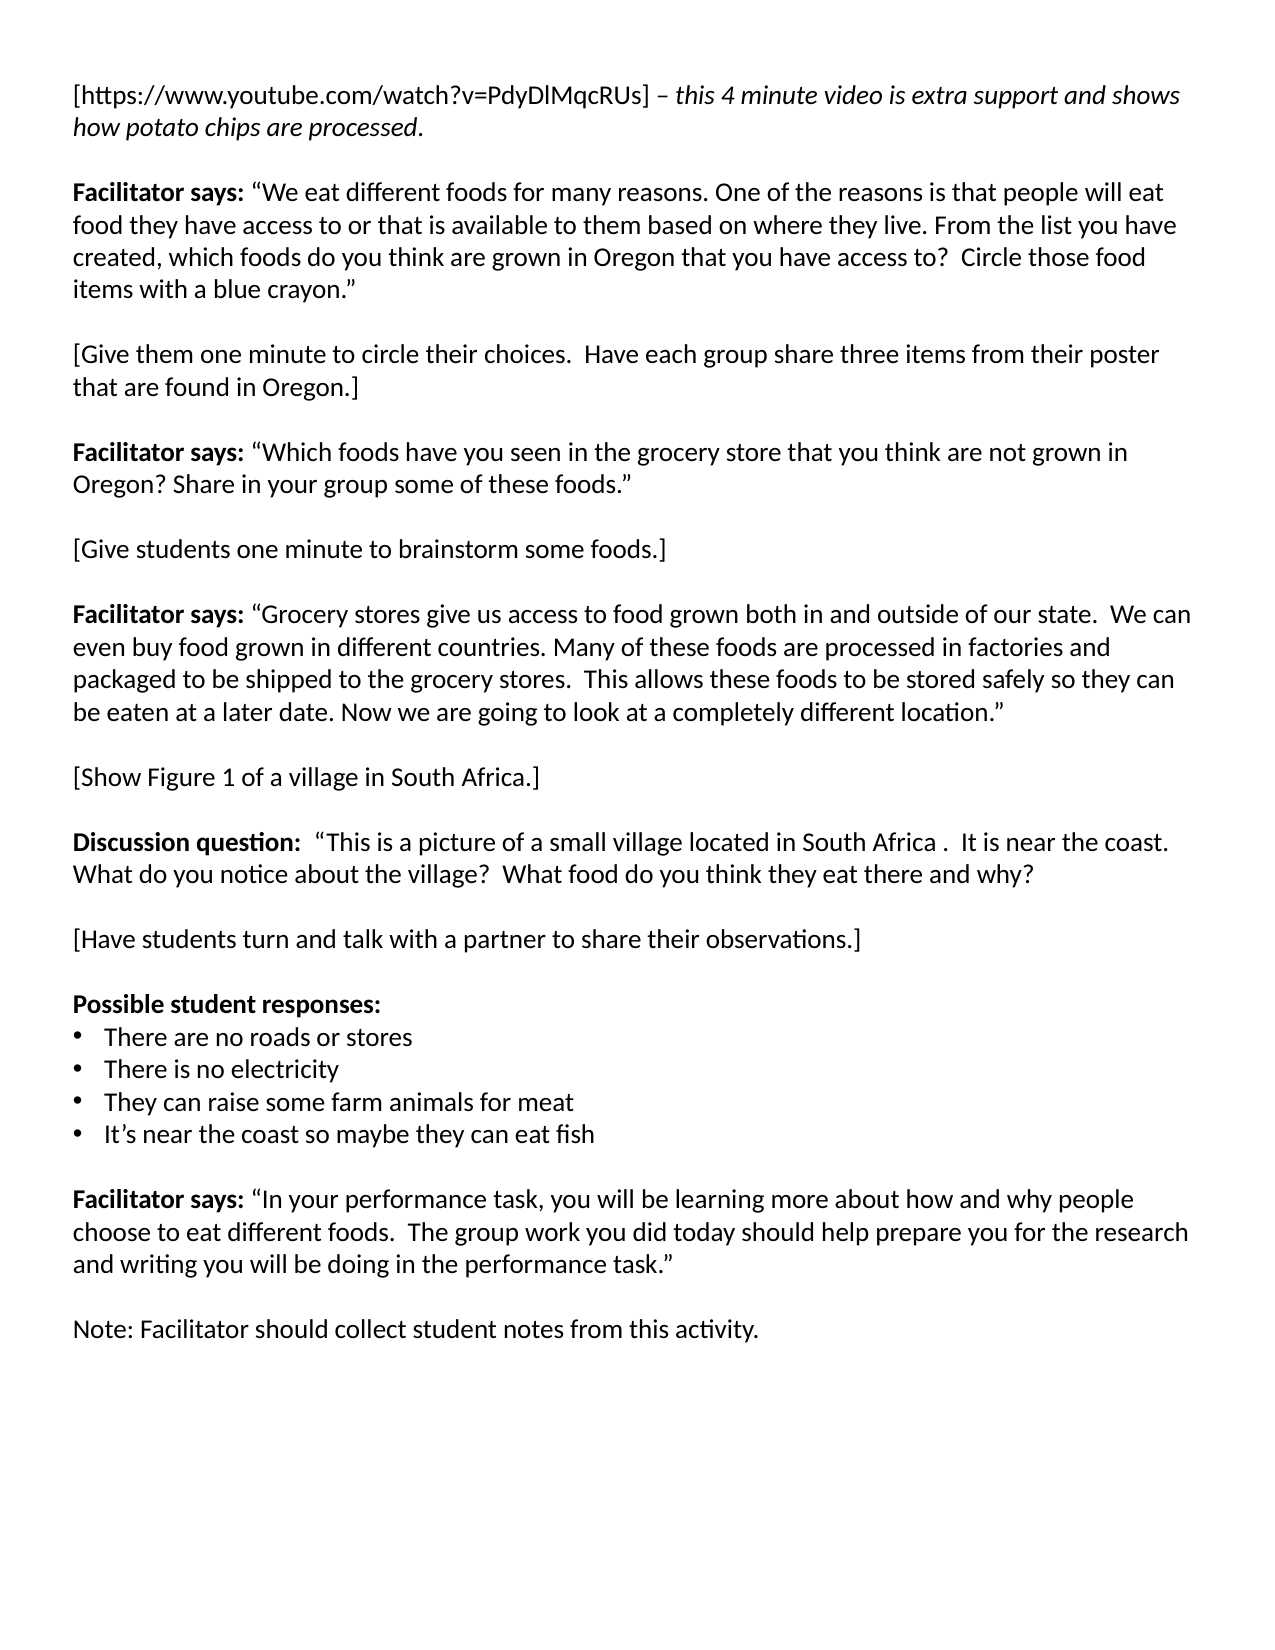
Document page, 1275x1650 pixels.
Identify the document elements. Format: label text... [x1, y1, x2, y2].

text_box [https://www.youtube.com/watch?v=PdyDlMqcRUs] – this 4 minute video is extra support and shows how potato chips are processed. Facilitator says: “We eat different foods for many reasons. One of the reasons is that people will eat food they have access to or that is available to them based on where they live. From the list you have created, which foods do you think are grown in Oregon that you have access to? Circle those food items with a blue crayon.” [Give them one minute to circle their choices. Have each group share three items from their poster that are found in Oregon.] Facilitator says: “Which foods have you seen in the grocery store that you think are not grown in Oregon? Share in your group some of these foods.” [Give students one minute to brainstorm some foods.] Facilitator says: “Grocery stores give us access to food grown both in and outside of our state. We can even buy food grown in different countries. Many of these foods are processed in factories and packaged to be shipped to the grocery stores. This allows these foods to be stored safely so they can be eaten at a later date. Now we are going to look at a completely different location.” [Show Figure 1 of a village in South Africa.] Discussion question: “This is a picture of a small village located in South Africa . It is near the coast. What do you notice about the village? What food do you think they eat there and why? [Have students turn and talk with a partner to share their observations.] Possible student responses: There are no roads or stores There is no electricity They can raise some farm animals for meat It’s near the coast so maybe they can eat fish Facilitator says: “In your performance task, you will be learning more about how and why people choose to eat different foods. The group work you did today should help prepare you for the research and writing you will be doing in the performance task.” Note: Facilitator should collect student notes from this activity. [56, 68, 1218, 1385]
